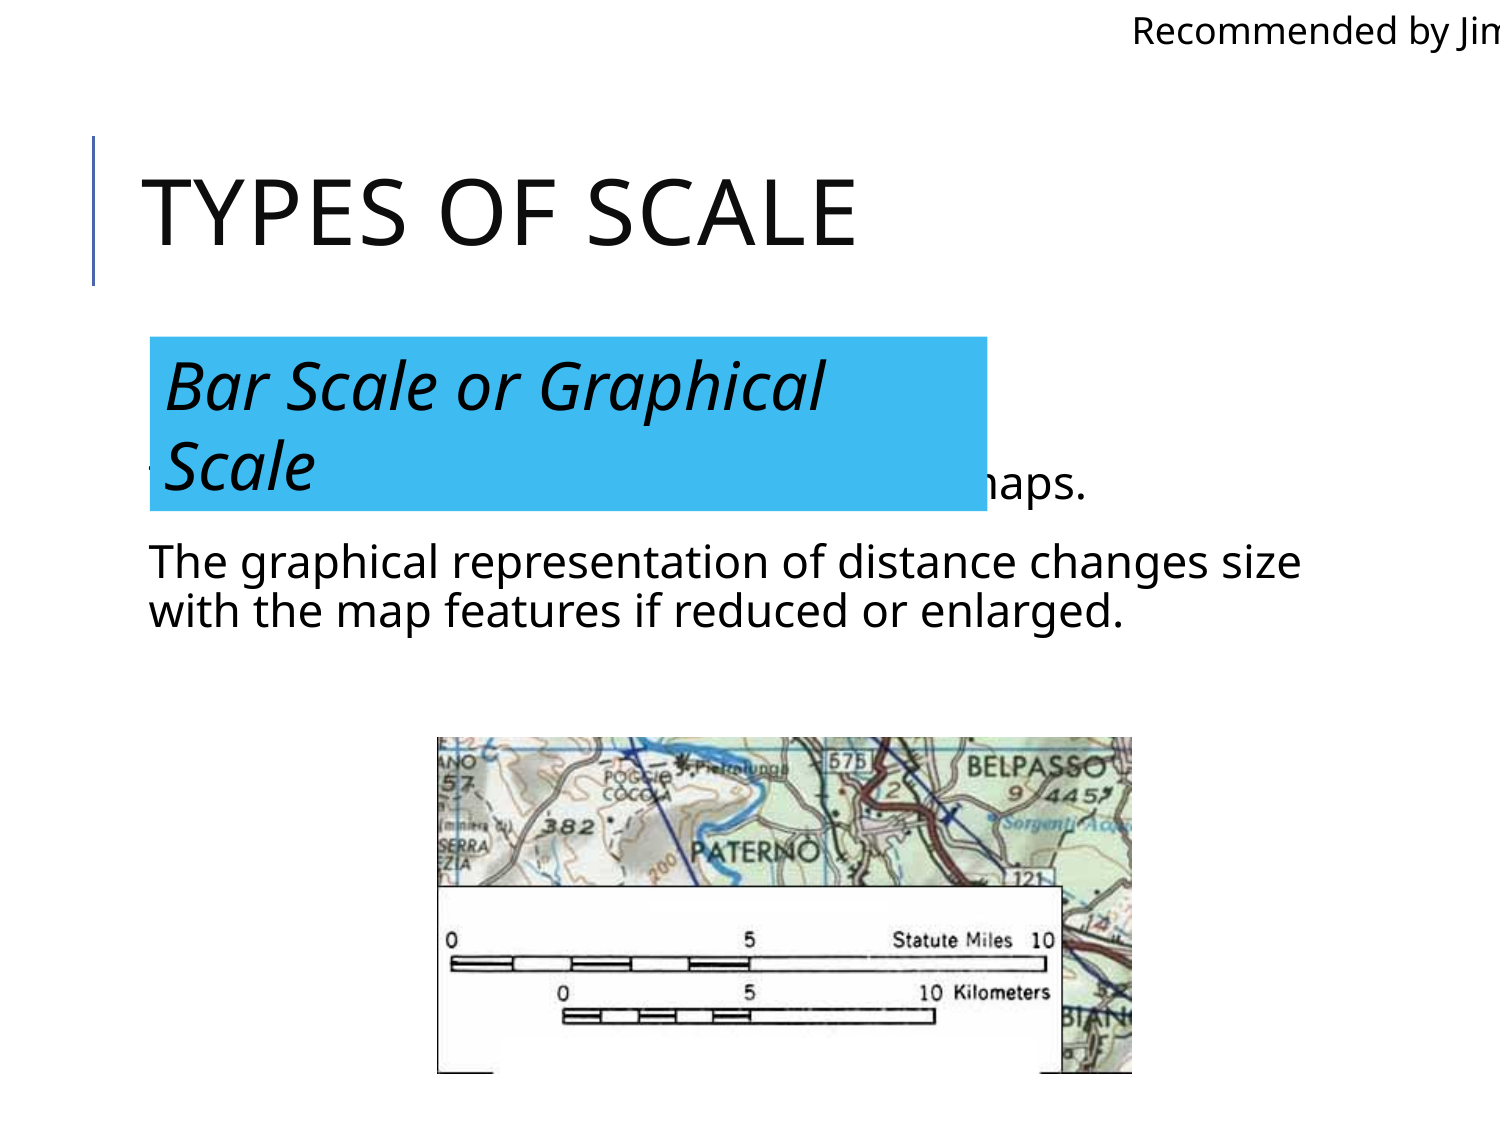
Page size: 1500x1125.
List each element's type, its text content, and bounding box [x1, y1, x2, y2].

title Types of Scale [126, 96, 1322, 342]
picture [437, 737, 1132, 1074]
list This is the most practical type for GIS maps. The graphical representation of distance changes size with the map features if reduced or enlarged. [126, 452, 1322, 1113]
text_box Bar Scale or Graphical Scale [149, 336, 988, 512]
text_box Recommended by Jim [1116, 0, 1500, 60]
